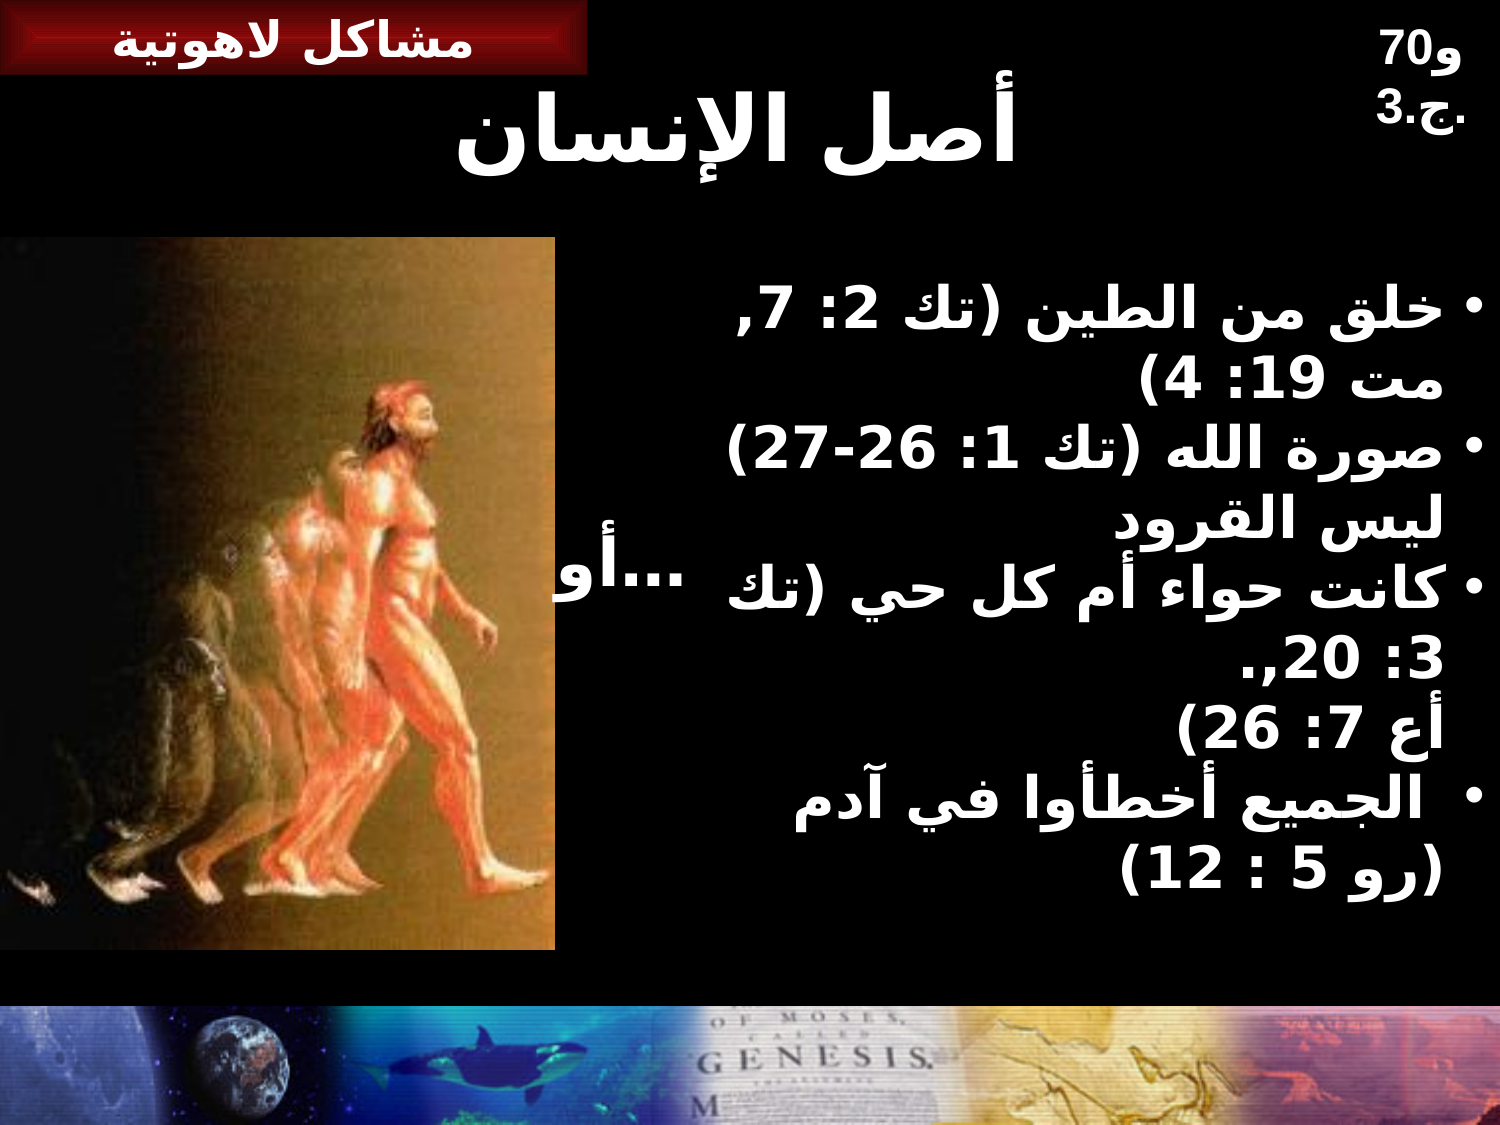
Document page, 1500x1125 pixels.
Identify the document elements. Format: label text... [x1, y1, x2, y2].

picture [0, 237, 555, 951]
picture [0, 1006, 1500, 1125]
picture [343, 1006, 393, 1014]
title أصل الإنسان [24, 37, 1450, 213]
text_box مشاكل لاهوتية [0, 0, 588, 75]
text_box 70و [1363, 7, 1480, 66]
text_box 3.ج. [1361, 66, 1483, 142]
text_box خلق من الطين (تك 2: 7, مت 19: 4) صورة الله (تك 1: 26-27) ليس القرود كانت حواء أم كل حي (تك 3: 20,. أع 7: 26) الجميع أخطأوا في آدم (رو 5 : 12) [667, 262, 1500, 908]
text_box أو… [559, 512, 667, 608]
